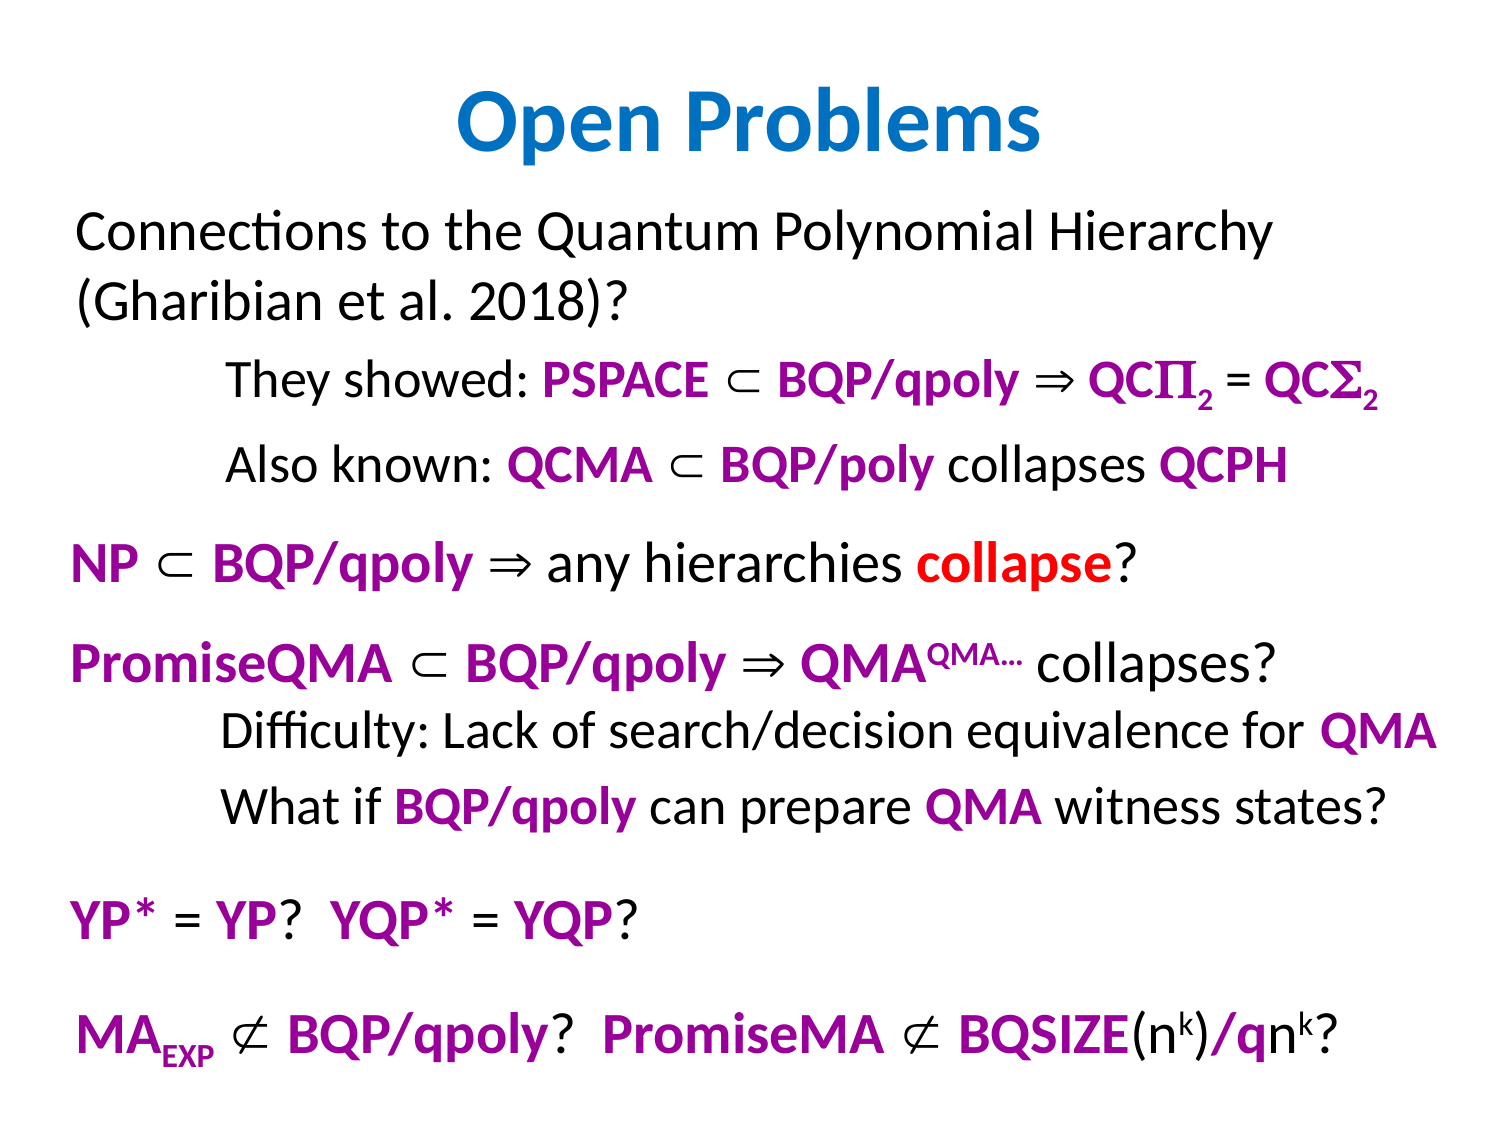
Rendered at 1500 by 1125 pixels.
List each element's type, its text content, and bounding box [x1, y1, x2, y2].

text_box Connections to the Quantum Polynomial Hierarchy (Gharibian et al. 2018)? They showed: PSPACE  BQP/qpoly  QC2 = QC2 Also known: QCMA  BQP/poly collapses QCPH [60, 185, 1436, 261]
text_box NP  BQP/qpoly  any hierarchies collapse? [55, 517, 1472, 593]
text_box YP* = YP? YQP* = YQP? [55, 874, 1431, 950]
text_box PromiseQMA  BQP/qpoly  QMAQMA… collapses? Difficulty: Lack of search/decision equivalence for QMA What if BQP/qpoly can prepare QMA witness states? [55, 617, 1472, 693]
title Open Problems [55, 50, 1445, 181]
text_box MAEXP  BQP/qpoly? PromiseMA  BQSIZE(nk)/qnk? [60, 987, 1436, 1063]
